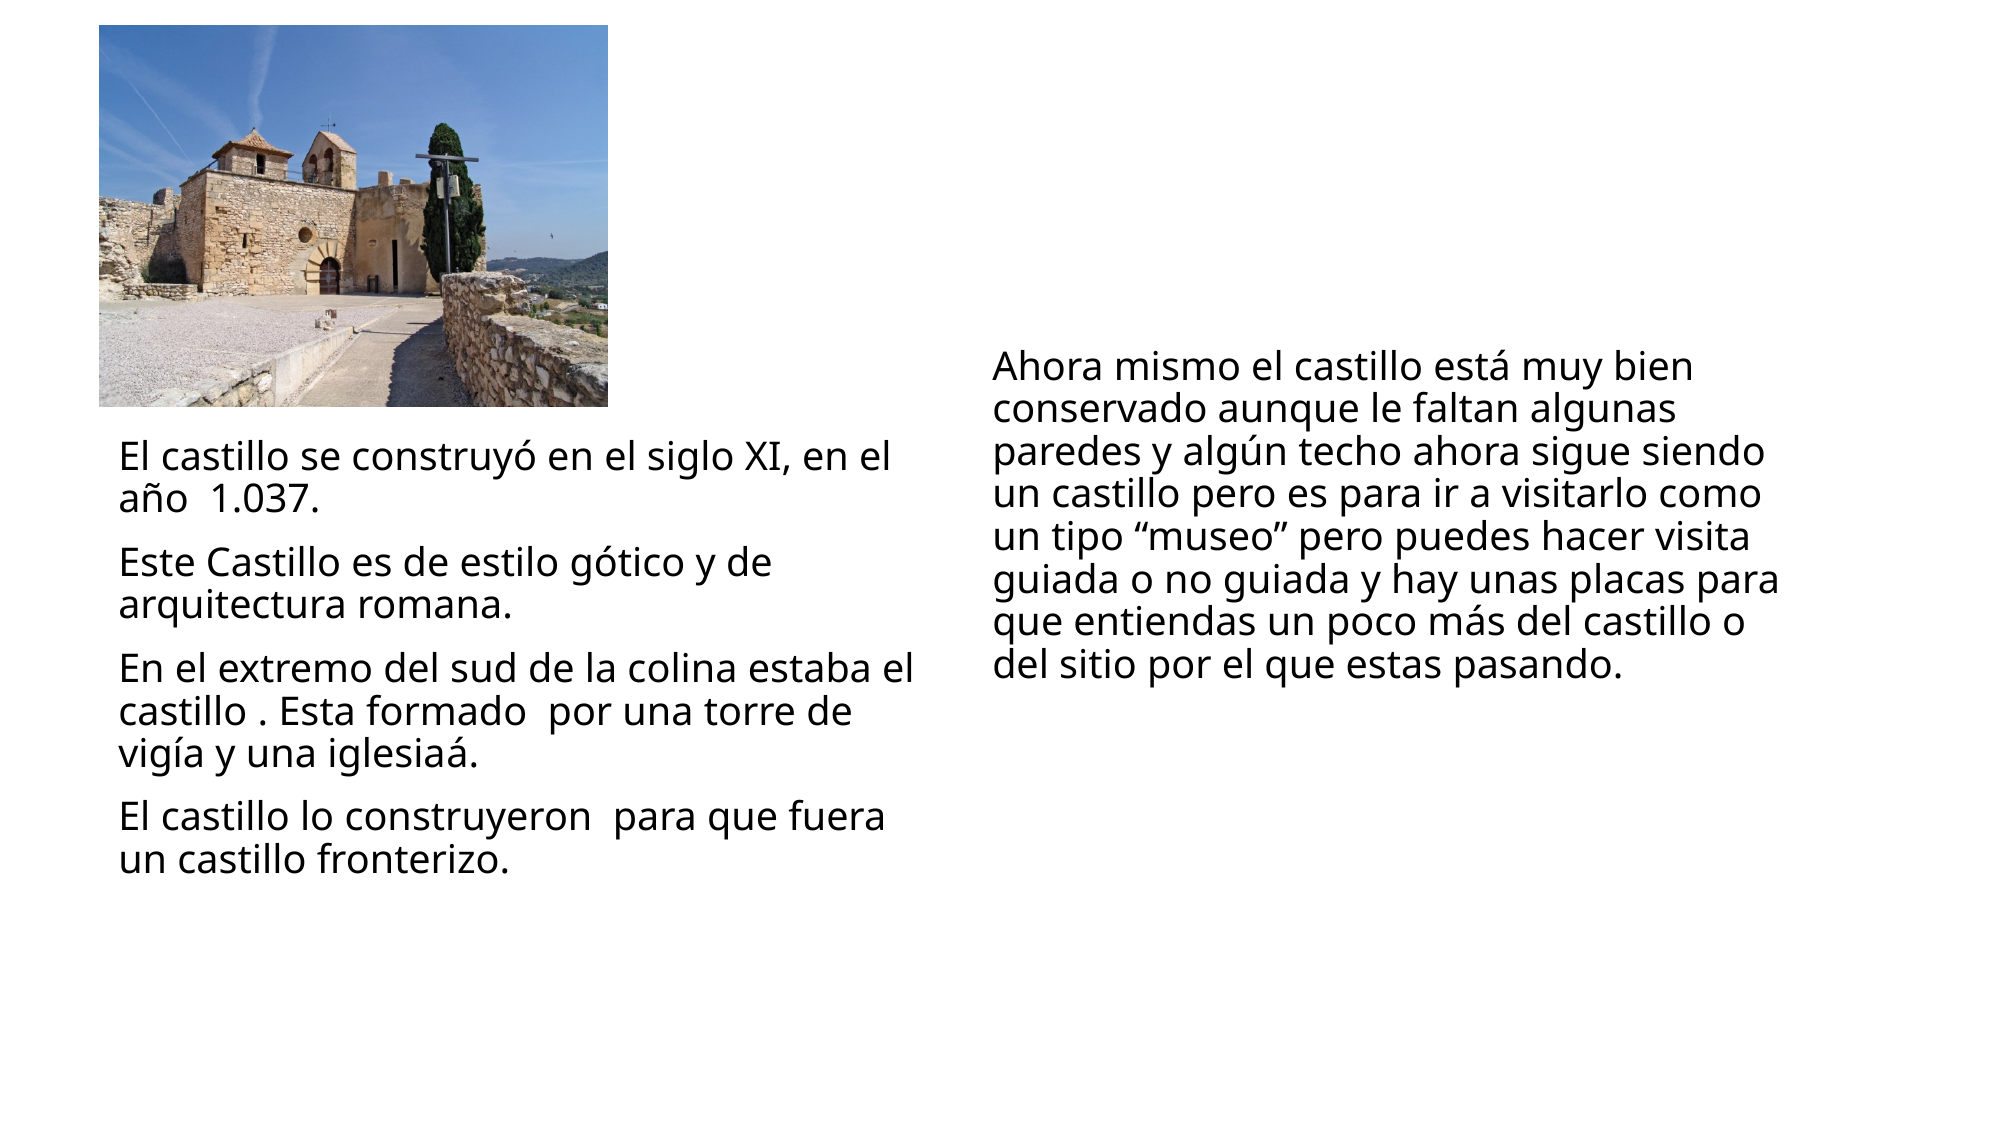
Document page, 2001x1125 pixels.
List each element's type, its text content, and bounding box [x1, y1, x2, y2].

list El castillo se construyó en el siglo XI, en el año 1.037. Este Castillo es de estilo gótico y de arquitectura romana. En el extremo del sud de la colina estaba el castillo . Esta formado por una torre de vigía y una iglesiaá. El castillo lo construyeron para que fuera un castillo fronterizo. [103, 338, 954, 1052]
list Ahora mismo el castillo está muy bien conservado aunque le faltan algunas paredes y algún techo ahora sigue siendo un castillo pero es para ir a visitarlo como un tipo “museo” pero puedes hacer visita guiada o no guiada y hay unas placas para que entiendas un poco más del castillo o del sitio por el que estas pasando. [977, 338, 1824, 1018]
picture [99, 25, 608, 407]
